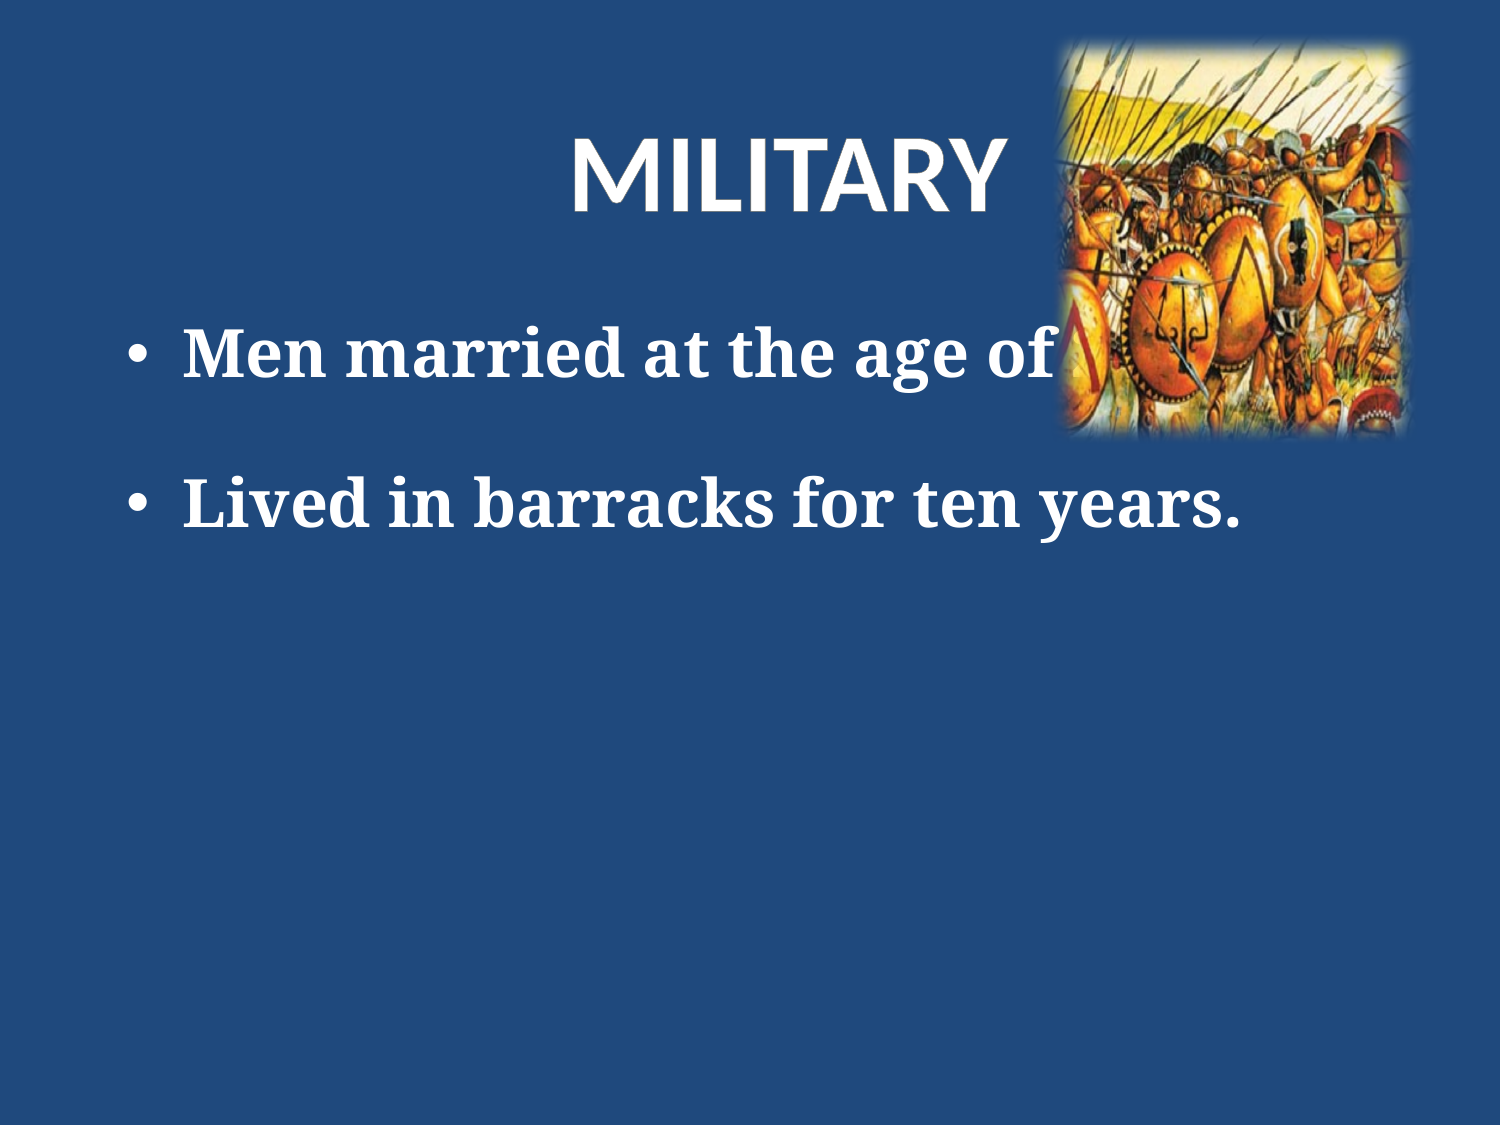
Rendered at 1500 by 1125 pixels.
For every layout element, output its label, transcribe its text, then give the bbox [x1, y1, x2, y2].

title Military [150, 83, 1044, 234]
list Men married at the age of 20. Lived in barracks for ten years. [99, 312, 1375, 1063]
picture [1049, 31, 1419, 445]
